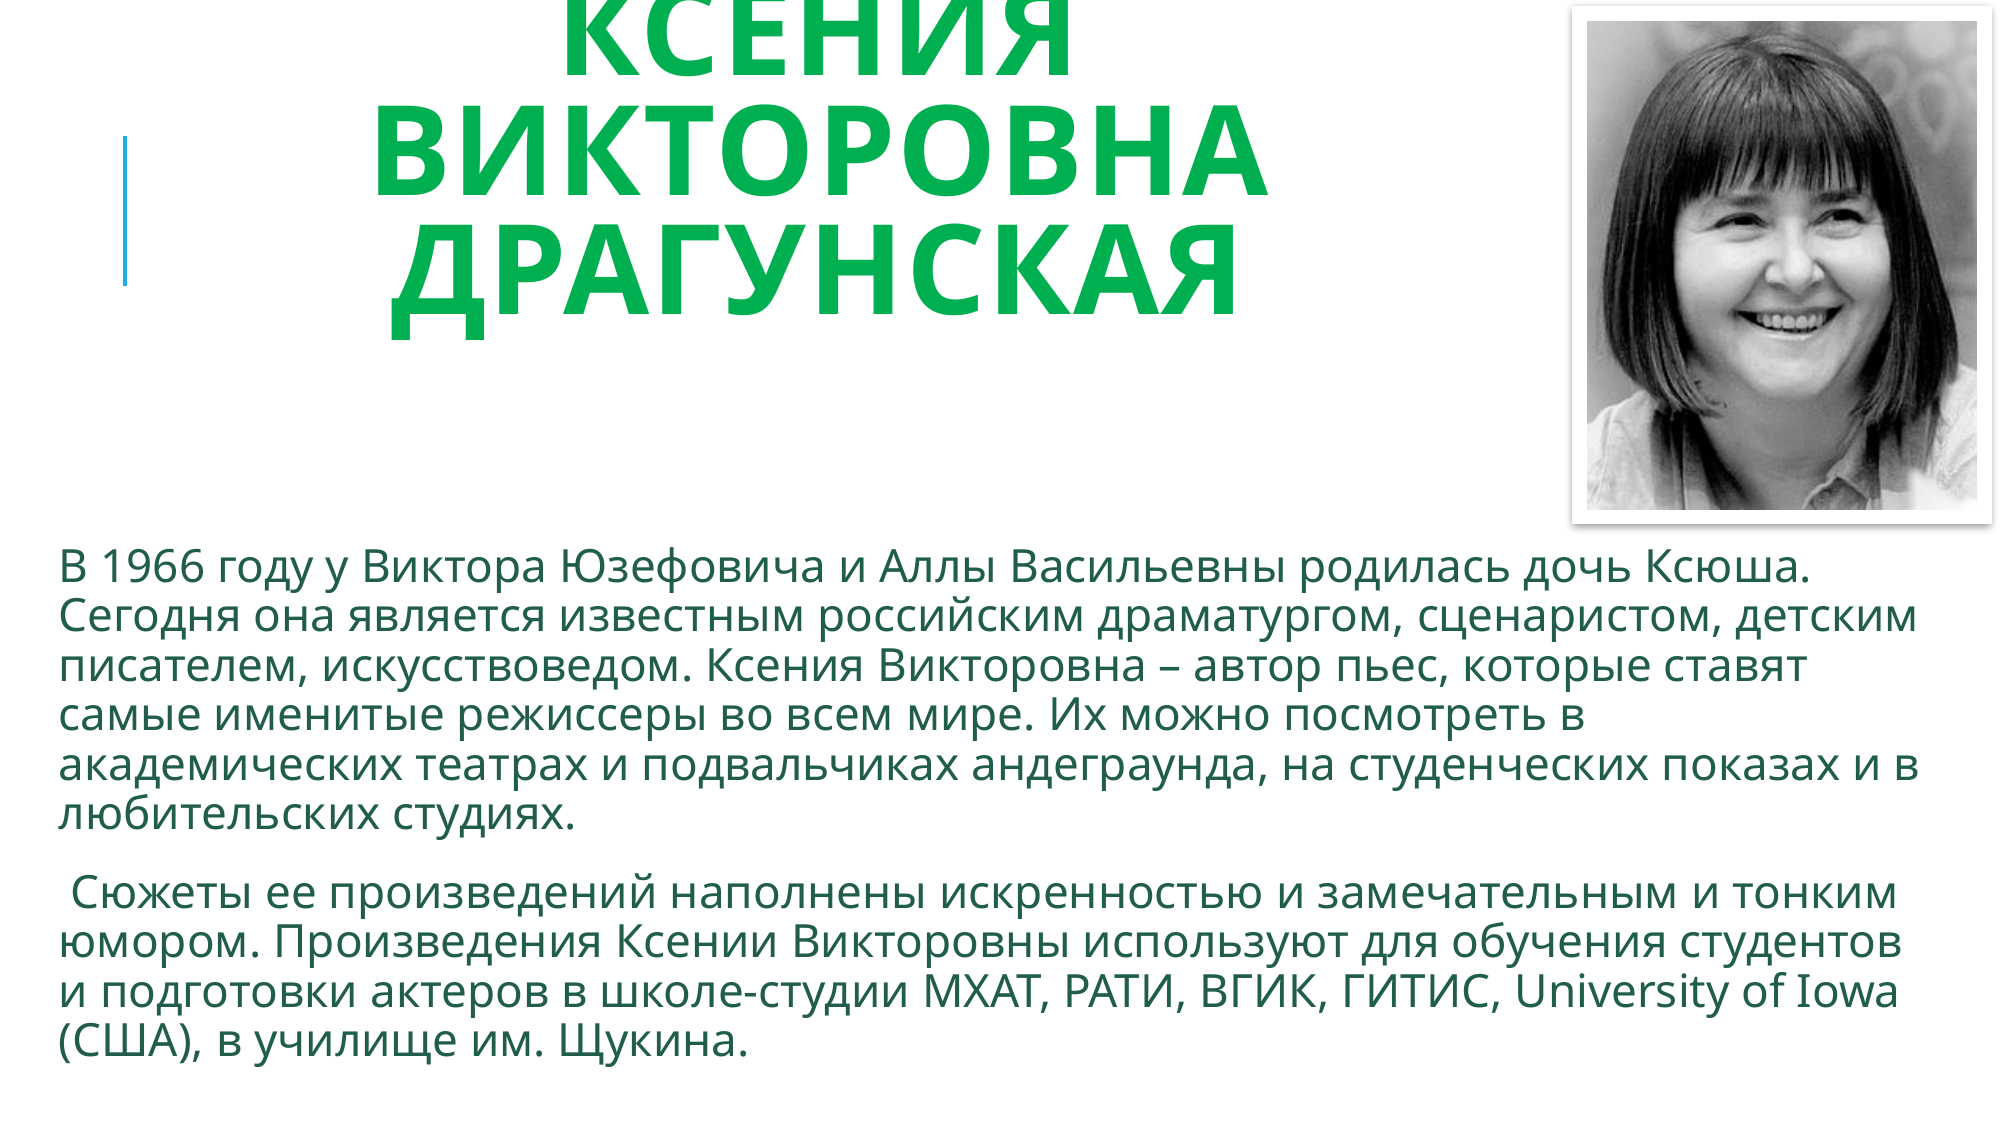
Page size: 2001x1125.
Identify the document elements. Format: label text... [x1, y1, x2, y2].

list В 1966 году у Виктора Юзефовича и Аллы Васильевны родилась дочь Ксюша. Сегодня она является известным российским драматургом, сценаристом, детским писателем, искусствоведом. Ксения Викторовна – автор пьес, которые ставят самые именитые режиссеры во всем мире. Их можно посмотреть в академических театрах и подвальчиках андеграунда, на студенческих показах и в любительских студиях. Сюжеты ее произведений наполнены искренностью и замечательным и тонким юмором. Произведения Ксении Викторовны используют для обучения студентов и подготовки актеров в школе-студии МХАТ, РАТИ, ВГИК, ГИТИС, University of Iowa (США), в училище им. Щукина. [36, 456, 1945, 1102]
picture [1586, 20, 1978, 510]
title Ксения Викторовна Драгунская [135, 49, 1504, 434]
